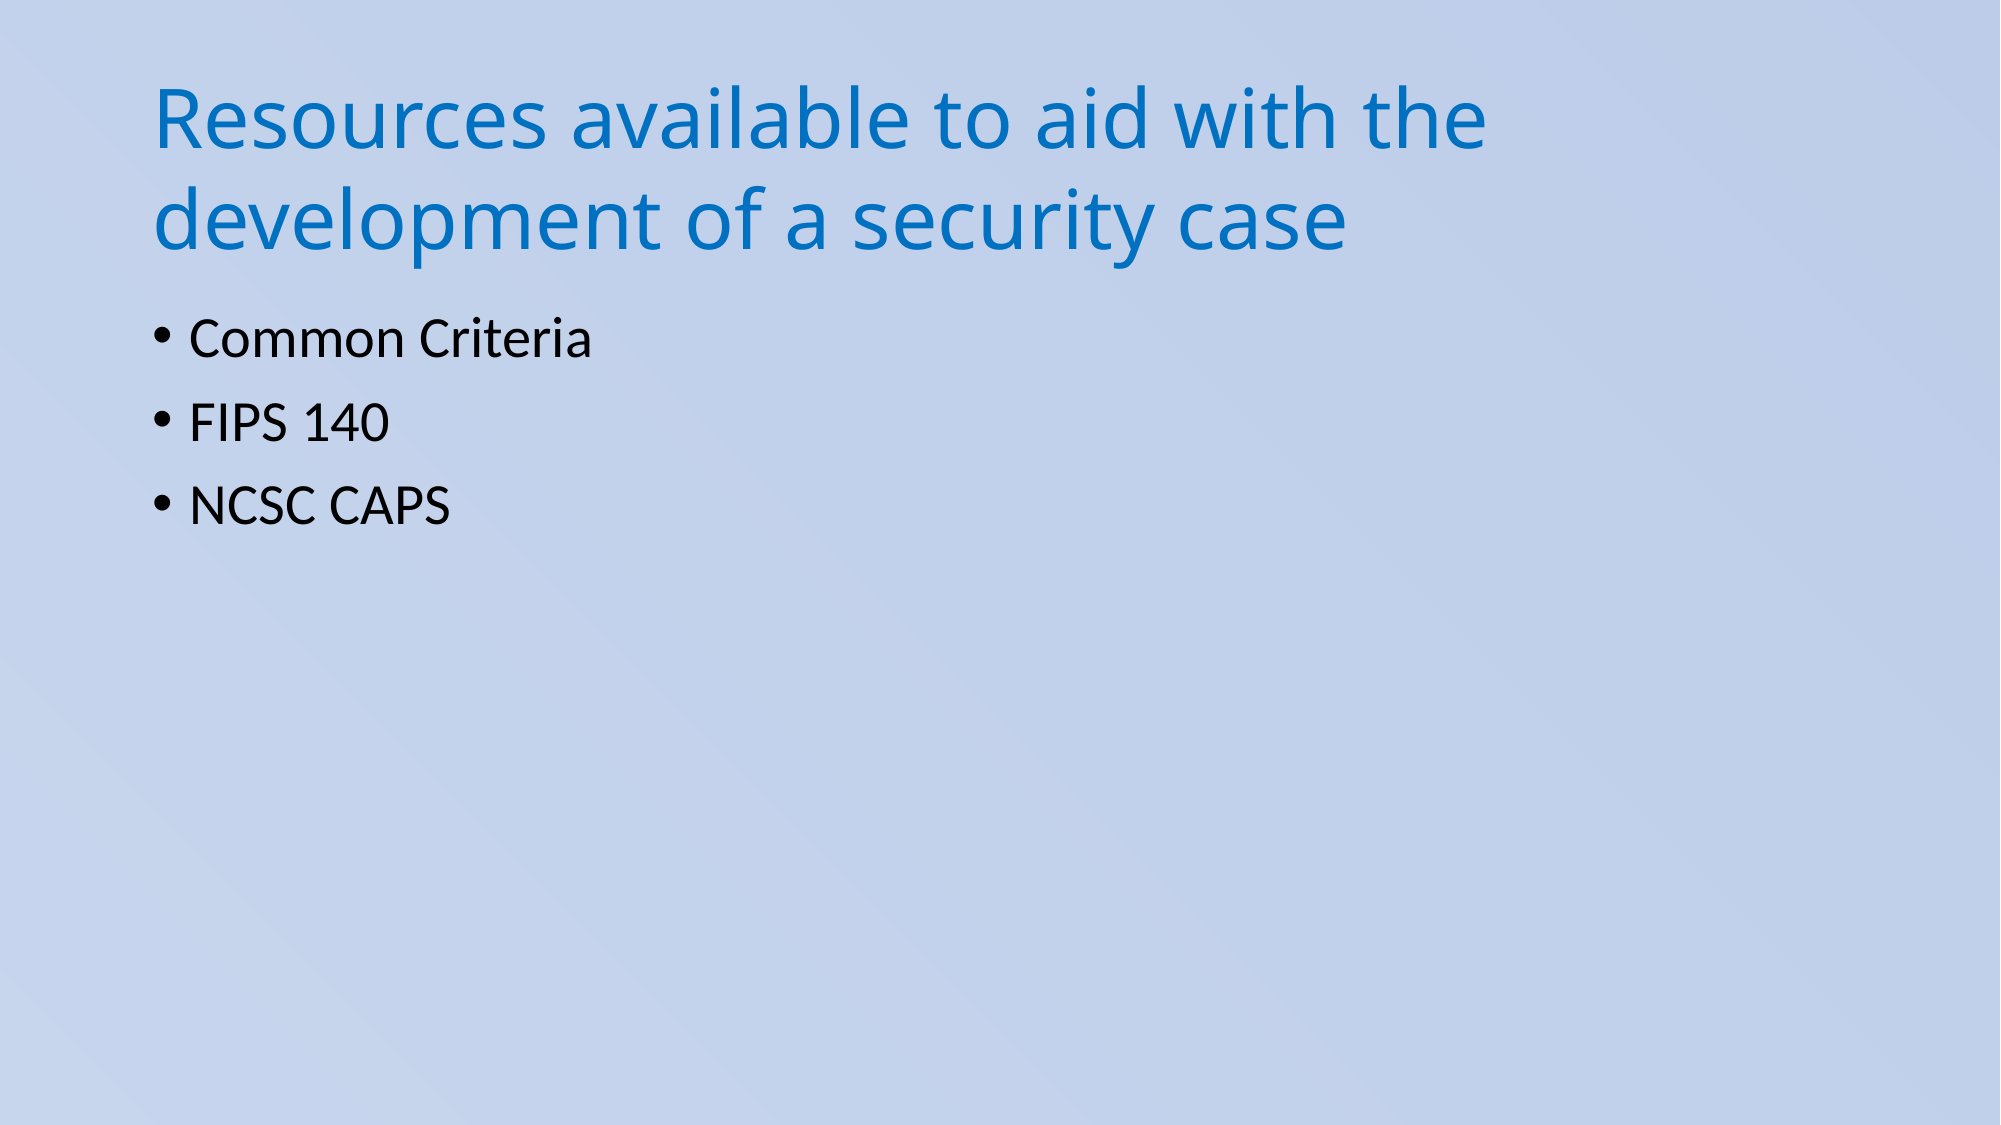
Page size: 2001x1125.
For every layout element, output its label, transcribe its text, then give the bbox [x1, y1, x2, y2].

title Resources available to aid with the development of a security case [137, 59, 1863, 278]
list Common Criteria FIPS 140 NCSC CAPS [137, 299, 1863, 1014]
